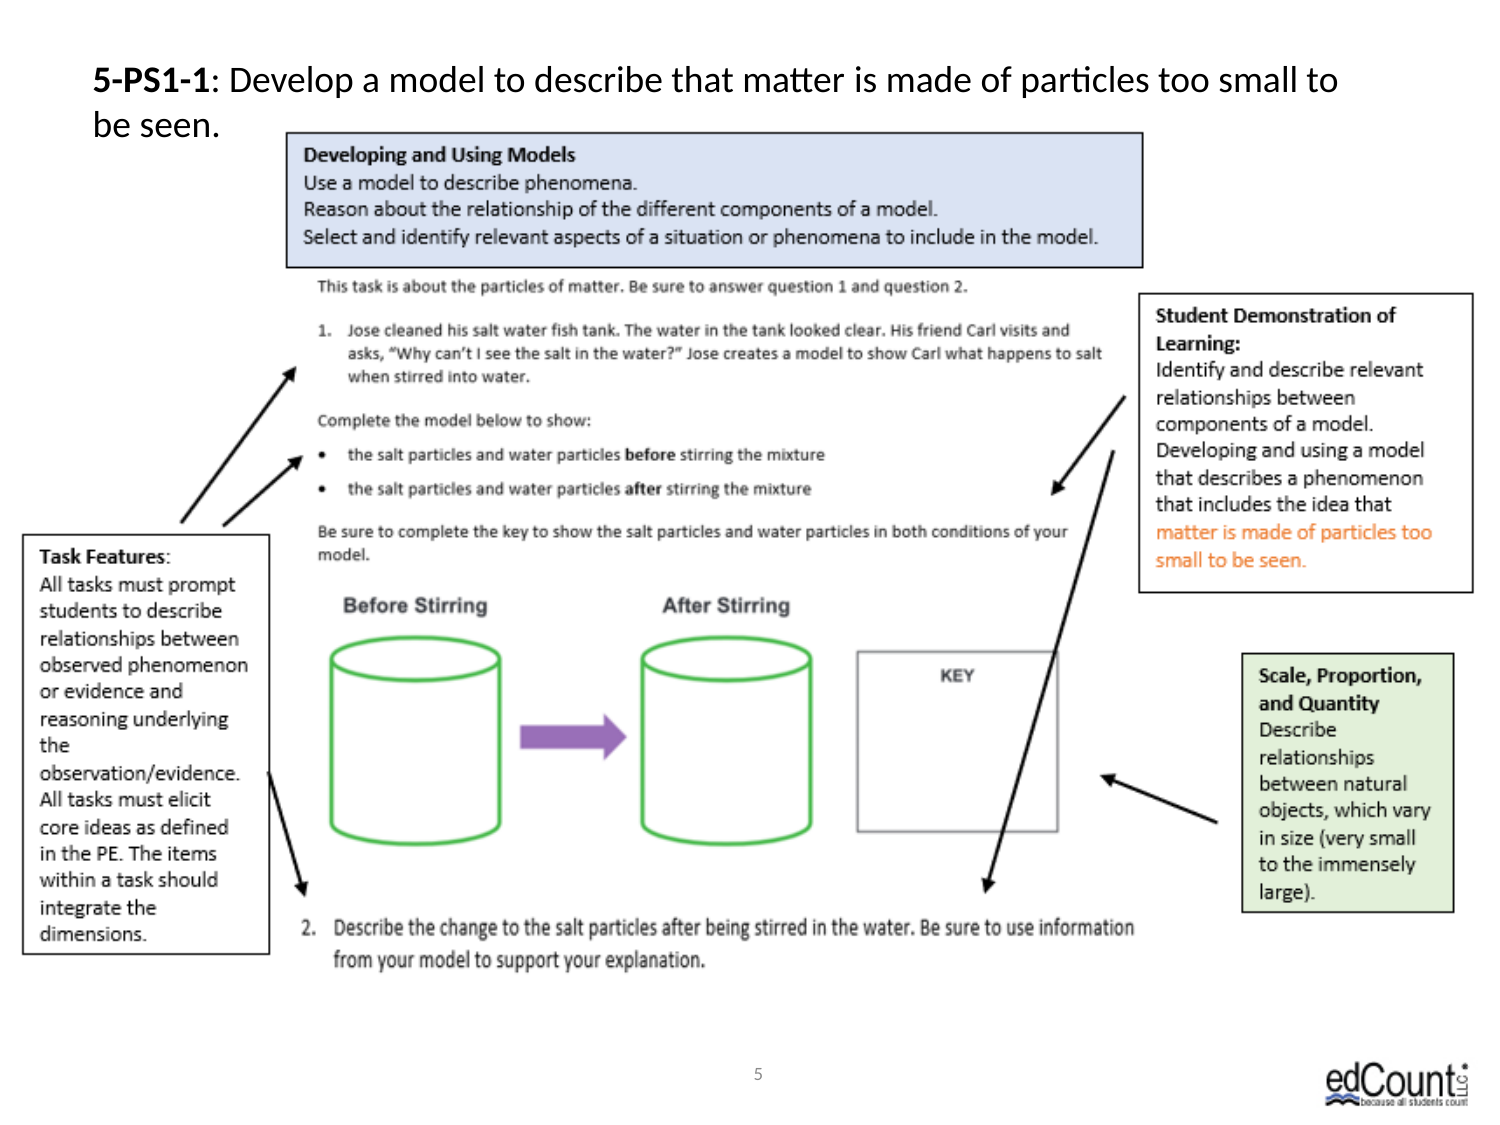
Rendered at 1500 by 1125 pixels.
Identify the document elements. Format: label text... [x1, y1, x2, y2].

text_box [1261, 18, 1487, 184]
text_box 5-PS1-1: Develop a model to describe that matter is made of particles too small to be seen. [78, 47, 1394, 125]
picture [1305, 1057, 1478, 1108]
picture [13, 125, 1486, 999]
